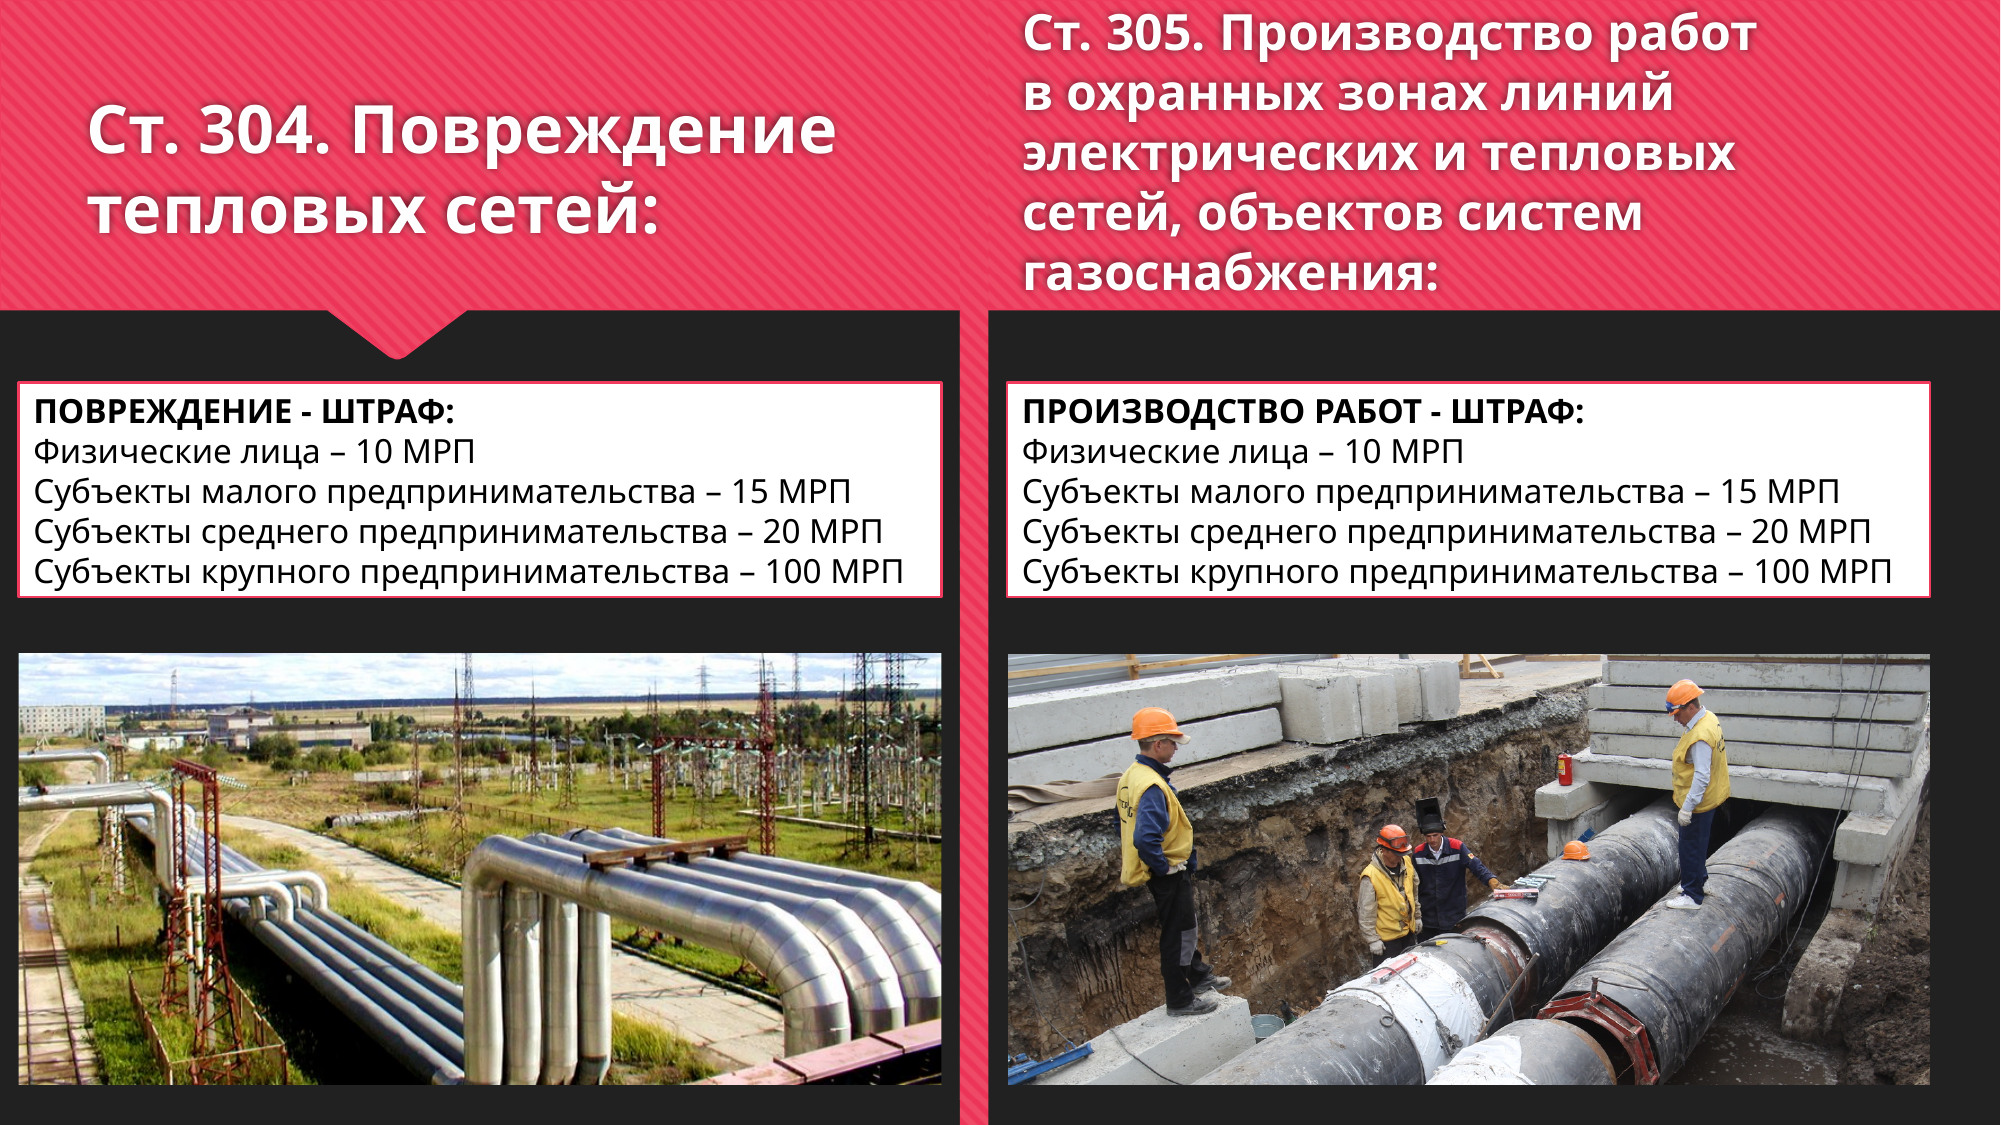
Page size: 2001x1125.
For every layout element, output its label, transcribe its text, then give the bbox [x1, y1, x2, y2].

text_box ПОВРЕЖДЕНИЕ - ШТРАФ: Физические лица – 10 МРП Субъекты малого предпринимательства – 15 МРП Субъекты среднего предпринимательства – 20 МРП Субъекты крупного предпринимательства – 100 МРП [17, 381, 943, 598]
text_box [959, 0, 989, 1125]
text_box ПРОИЗВОДСТВО РАБОТ - ШТРАФ: Физические лица – 10 МРП Субъекты малого предпринимательства – 15 МРП Субъекты среднего предпринимательства – 20 МРП Субъекты крупного предпринимательства – 100 МРП [1006, 381, 1931, 598]
text_box Ст. 305. Производство работ в охранных зонах линий электрических и тепловых сетей, объектов систем газоснабжения: [1007, 148, 1798, 309]
title Ст. 304. Повреждение тепловых сетей: [71, 94, 862, 254]
picture [18, 652, 942, 1085]
picture [1006, 653, 1931, 1085]
